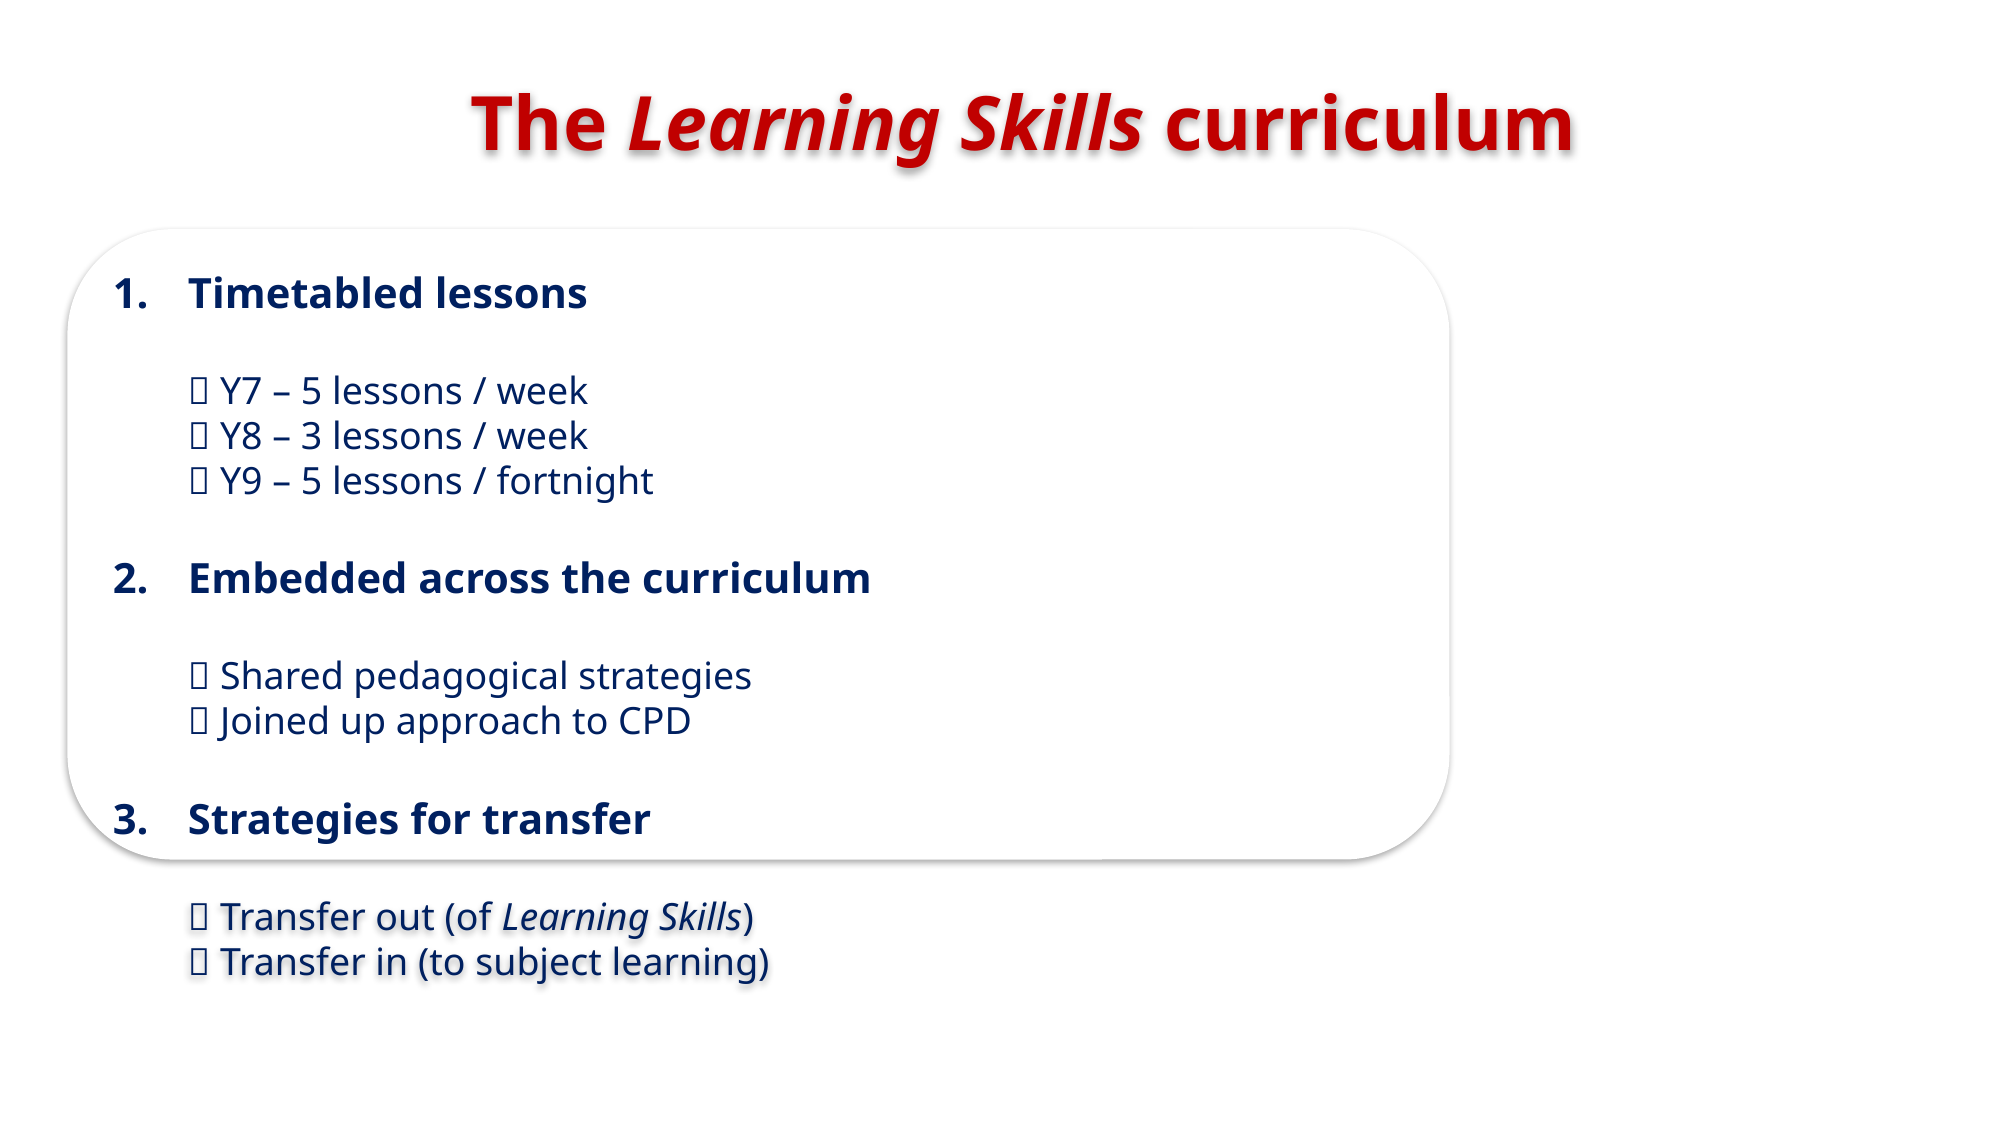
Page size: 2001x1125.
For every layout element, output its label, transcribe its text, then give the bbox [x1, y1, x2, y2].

text_box Timetabled lessons  Y7 – 5 lessons / week  Y8 – 3 lessons / week  Y9 – 5 lessons / fortnight Embedded across the curriculum  Shared pedagogical strategies  Joined up approach to CPD Strategies for transfer  Transfer out (of Learning Skills)  Transfer in (to subject learning) [66, 228, 1451, 861]
text_box The Learning Skills curriculum [206, 42, 1841, 183]
